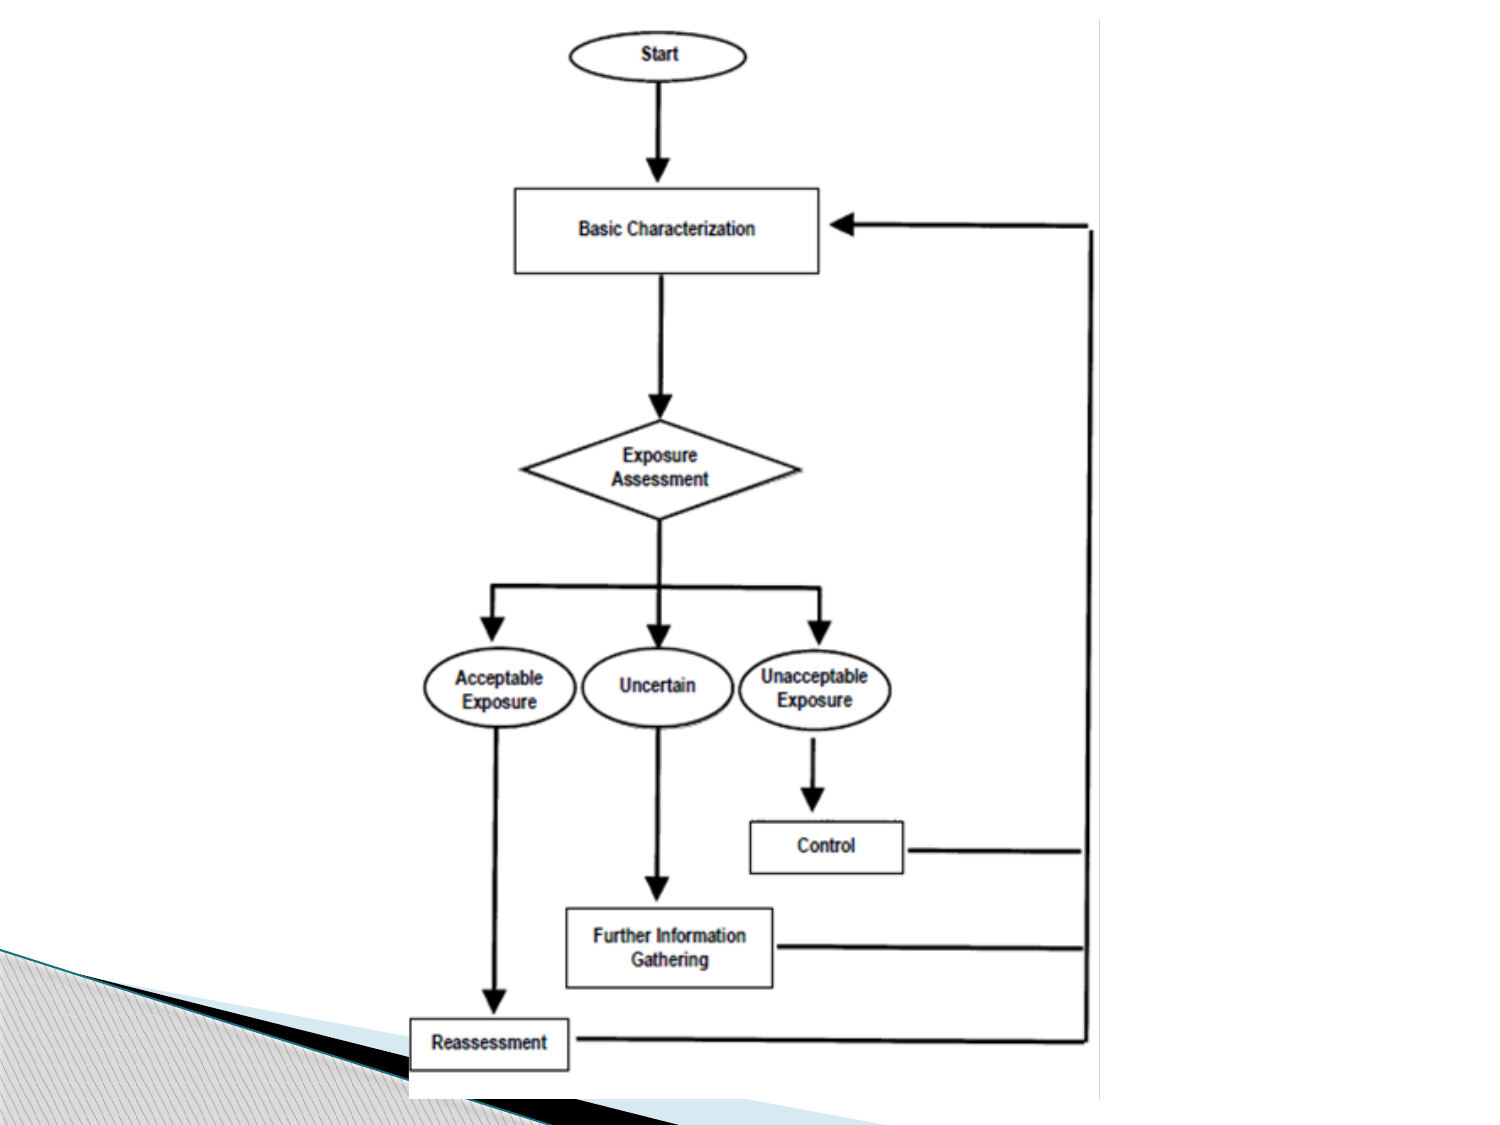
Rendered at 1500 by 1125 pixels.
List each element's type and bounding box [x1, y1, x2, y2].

picture [408, 18, 1101, 1099]
